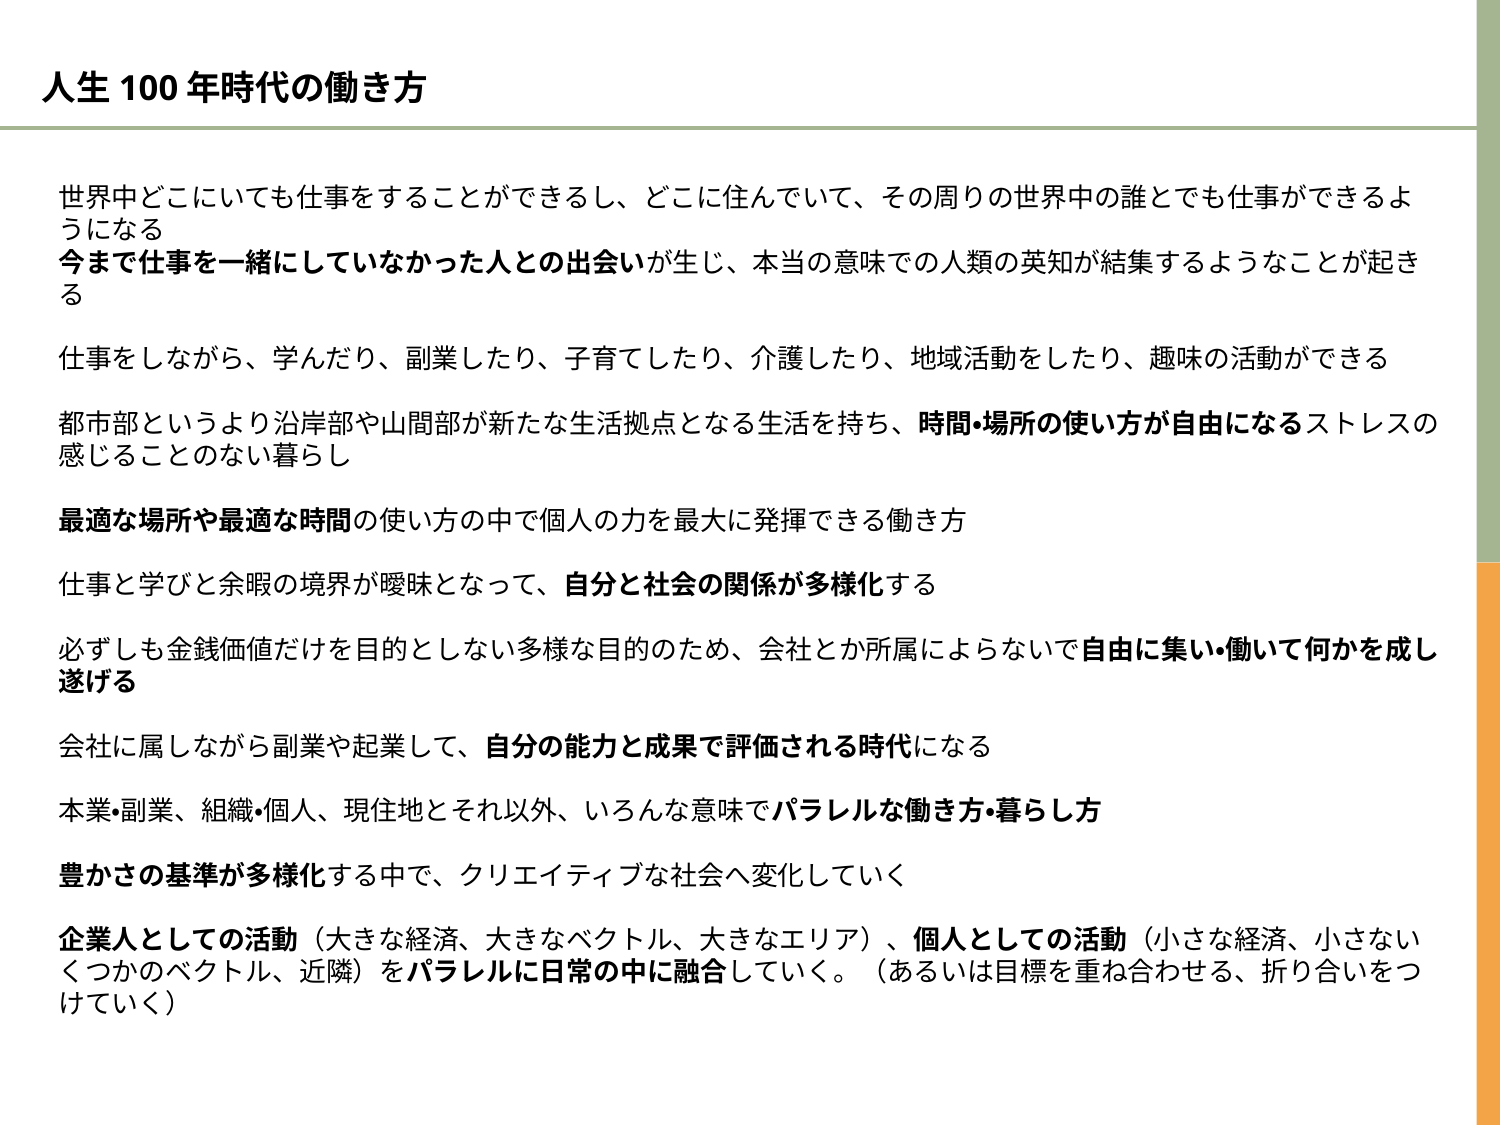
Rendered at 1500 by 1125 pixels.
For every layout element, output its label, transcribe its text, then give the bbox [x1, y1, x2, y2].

text_box 人生100年時代の働き方 [26, 58, 443, 115]
text_box 世界中どこにいても仕事をすることができるし、どこに住んでいて、その周りの世界中の誰とでも仕事ができるようになる 今まで仕事を一緒にしていなかった人との出会いが生じ、本当の意味での人類の英知が結集するようなことが起きる 仕事をしながら、学んだり、副業したり、子育てしたり、介護したり、地域活動をしたり、趣味の活動ができる 都市部というより沿岸部や山間部が新たな生活拠点となる生活を持ち、時間・場所の使い方が自由になるストレスの感じることのない暮らし 最適な場所や最適な時間の使い方の中で個人の力を最大に発揮できる働き方 仕事と学びと余暇の境界が曖昧となって、自分と社会の関係が多様化する 必ずしも金銭価値だけを目的としない多様な目的のため、会社とか所属によらないで自由に集い・働いて何かを成し遂げる 会社に属しながら副業や起業して、自分の能力と成果で評価される時代になる 本業・副業、組織・個人、現住地とそれ以外、いろんな意味でパラレルな働き方・暮らし方 豊かさの基準が多様化する中で、クリエイティブな社会へ変化していく 企業人としての活動（大きな経済、大きなベクトル、大きなエリア）、個人としての活動（小さな経済、小さないくつかのベクトル、近隣）をパラレルに日常の中に融合していく。（あるいは目標を重ね合わせる、折り合いをつけていく） [43, 173, 1454, 1125]
